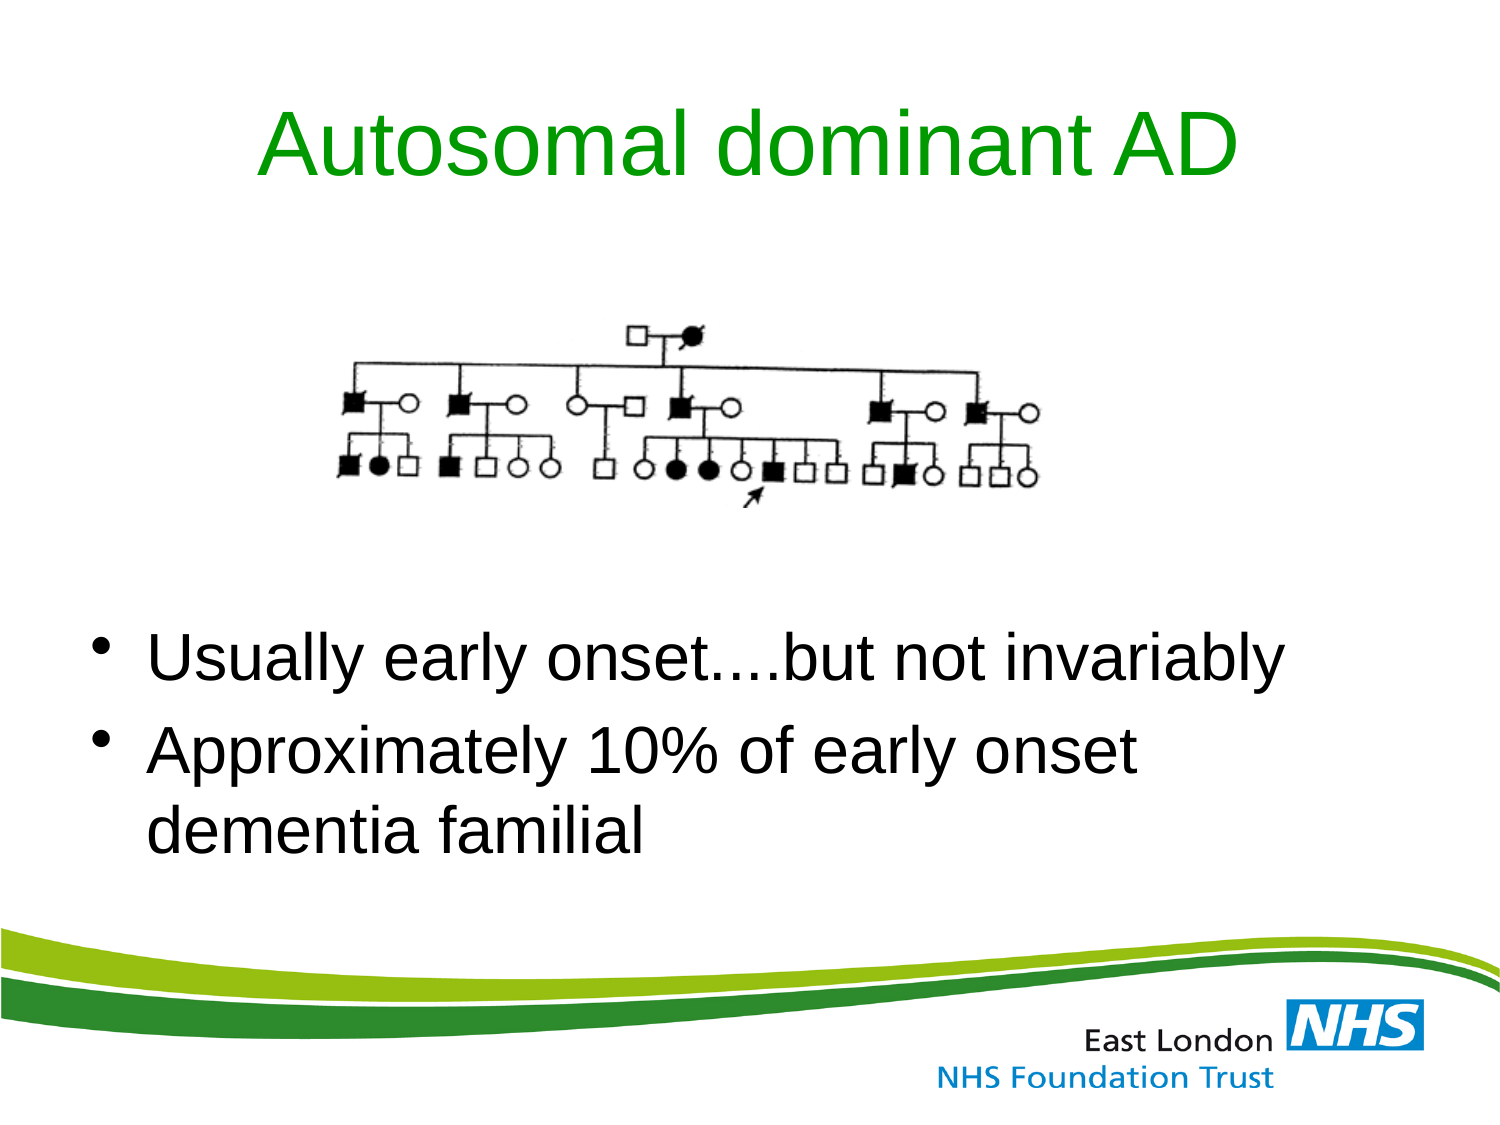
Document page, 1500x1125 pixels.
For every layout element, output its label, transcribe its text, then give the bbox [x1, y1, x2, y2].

picture [1093, 1074, 1102, 1088]
picture [0, 928, 1500, 1088]
picture [1175, 1075, 1183, 1088]
picture [966, 1078, 978, 1088]
picture [1154, 1074, 1164, 1086]
picture [1032, 1074, 1042, 1086]
title Autosomal dominant AD [74, 44, 1426, 233]
picture [1073, 1075, 1081, 1088]
picture [324, 312, 1048, 509]
picture [942, 1072, 952, 1088]
list Usually early onset....but not invariably Approximately 10% of early onset dementia familial [74, 512, 1426, 976]
